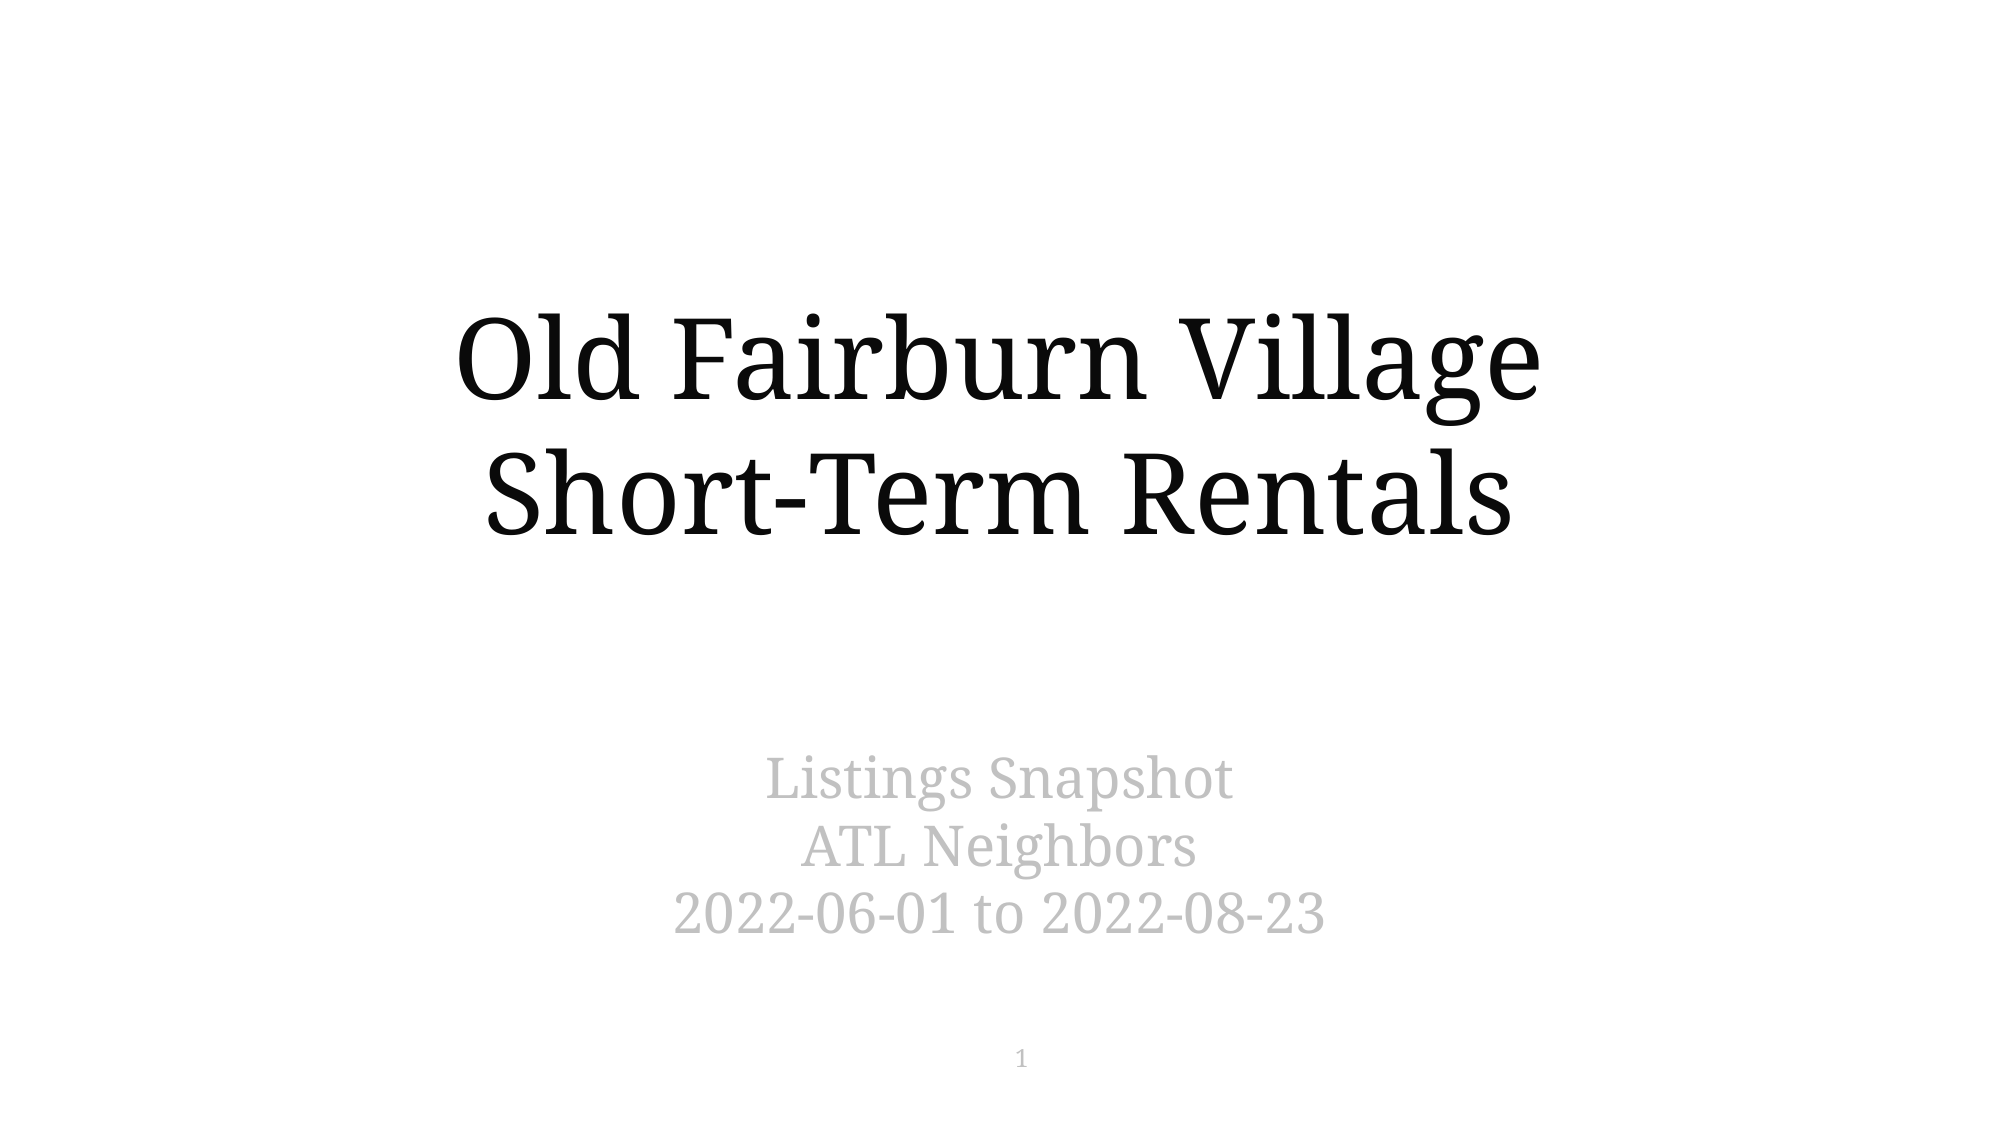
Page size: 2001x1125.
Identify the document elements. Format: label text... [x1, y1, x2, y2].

slide_number 1 [999, 1035, 1132, 1085]
